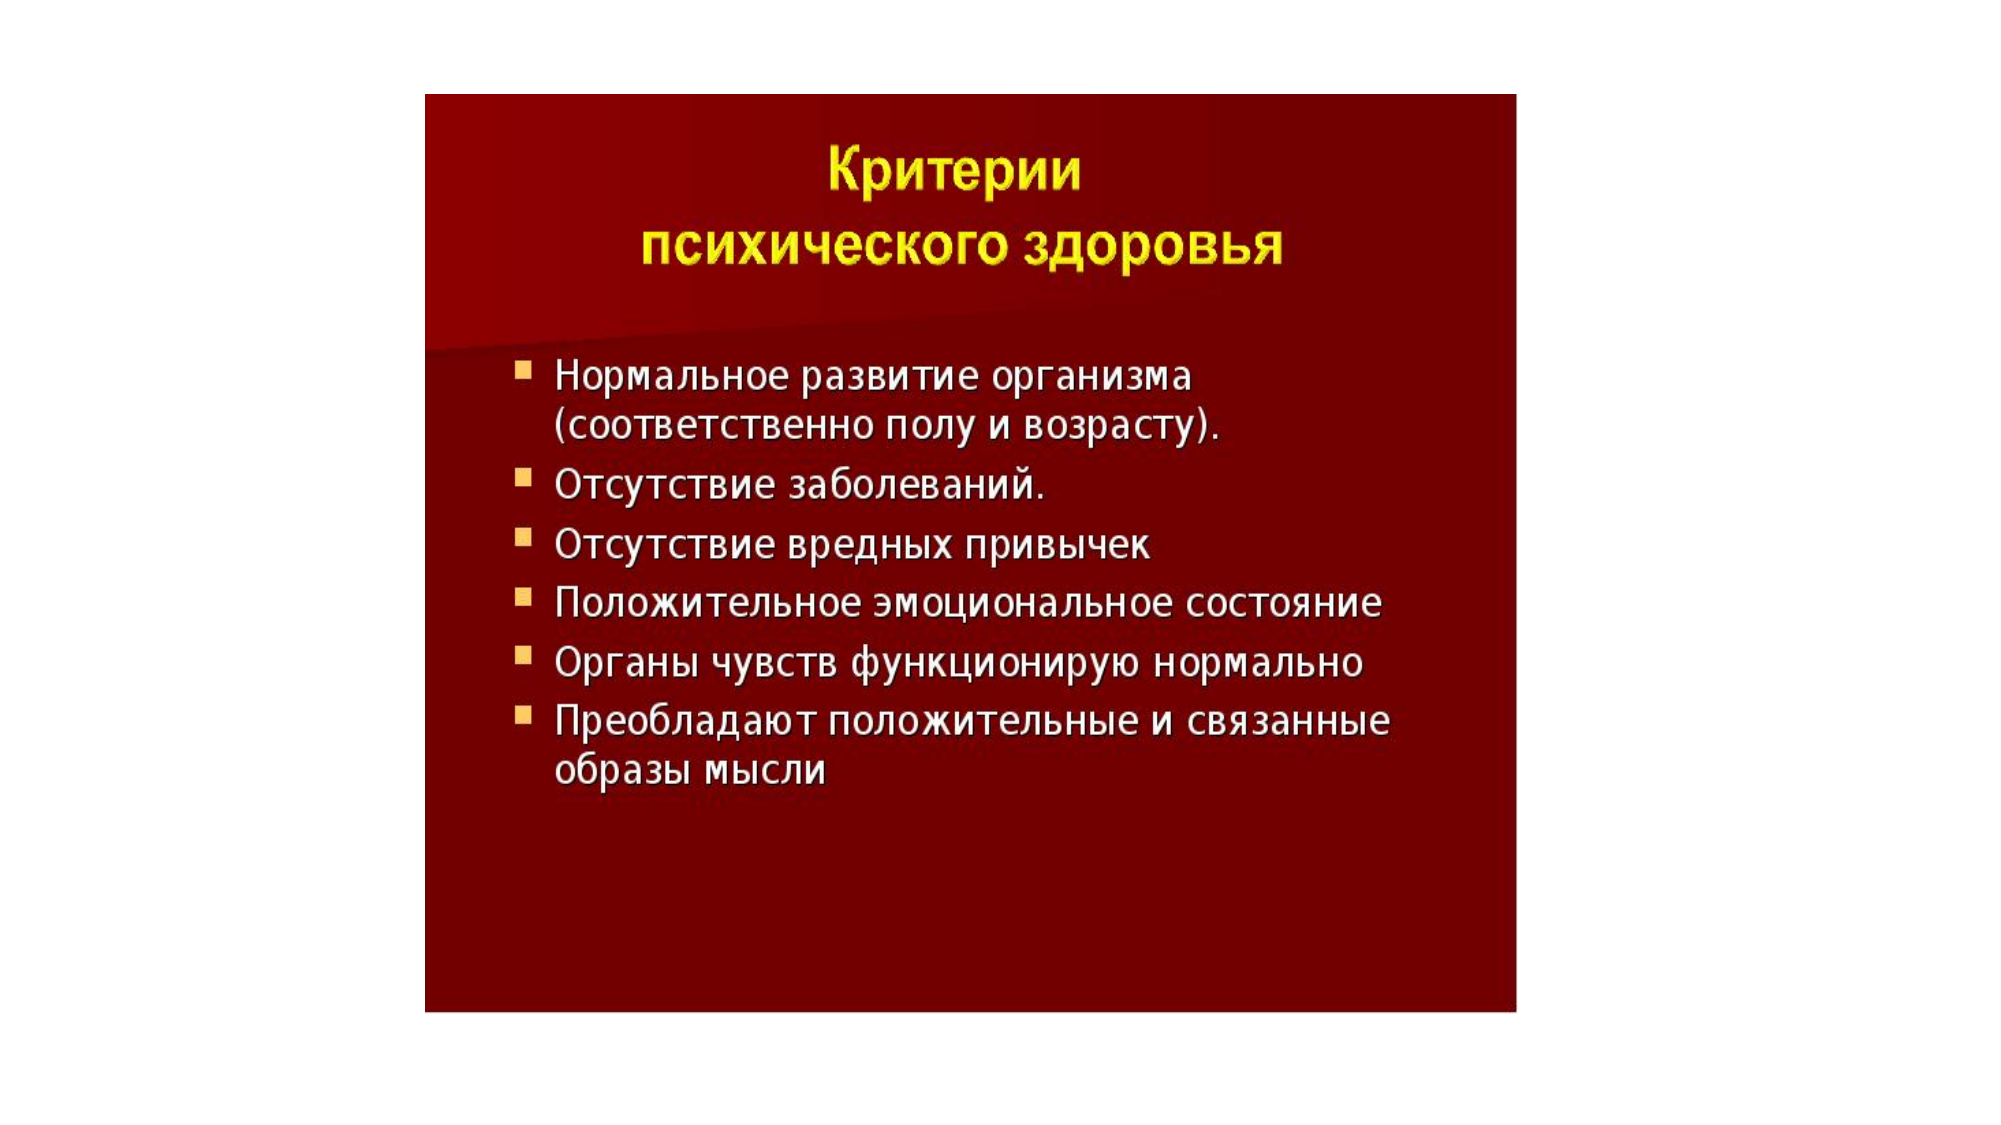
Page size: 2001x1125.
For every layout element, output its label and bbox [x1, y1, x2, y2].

list [425, 94, 1518, 1014]
